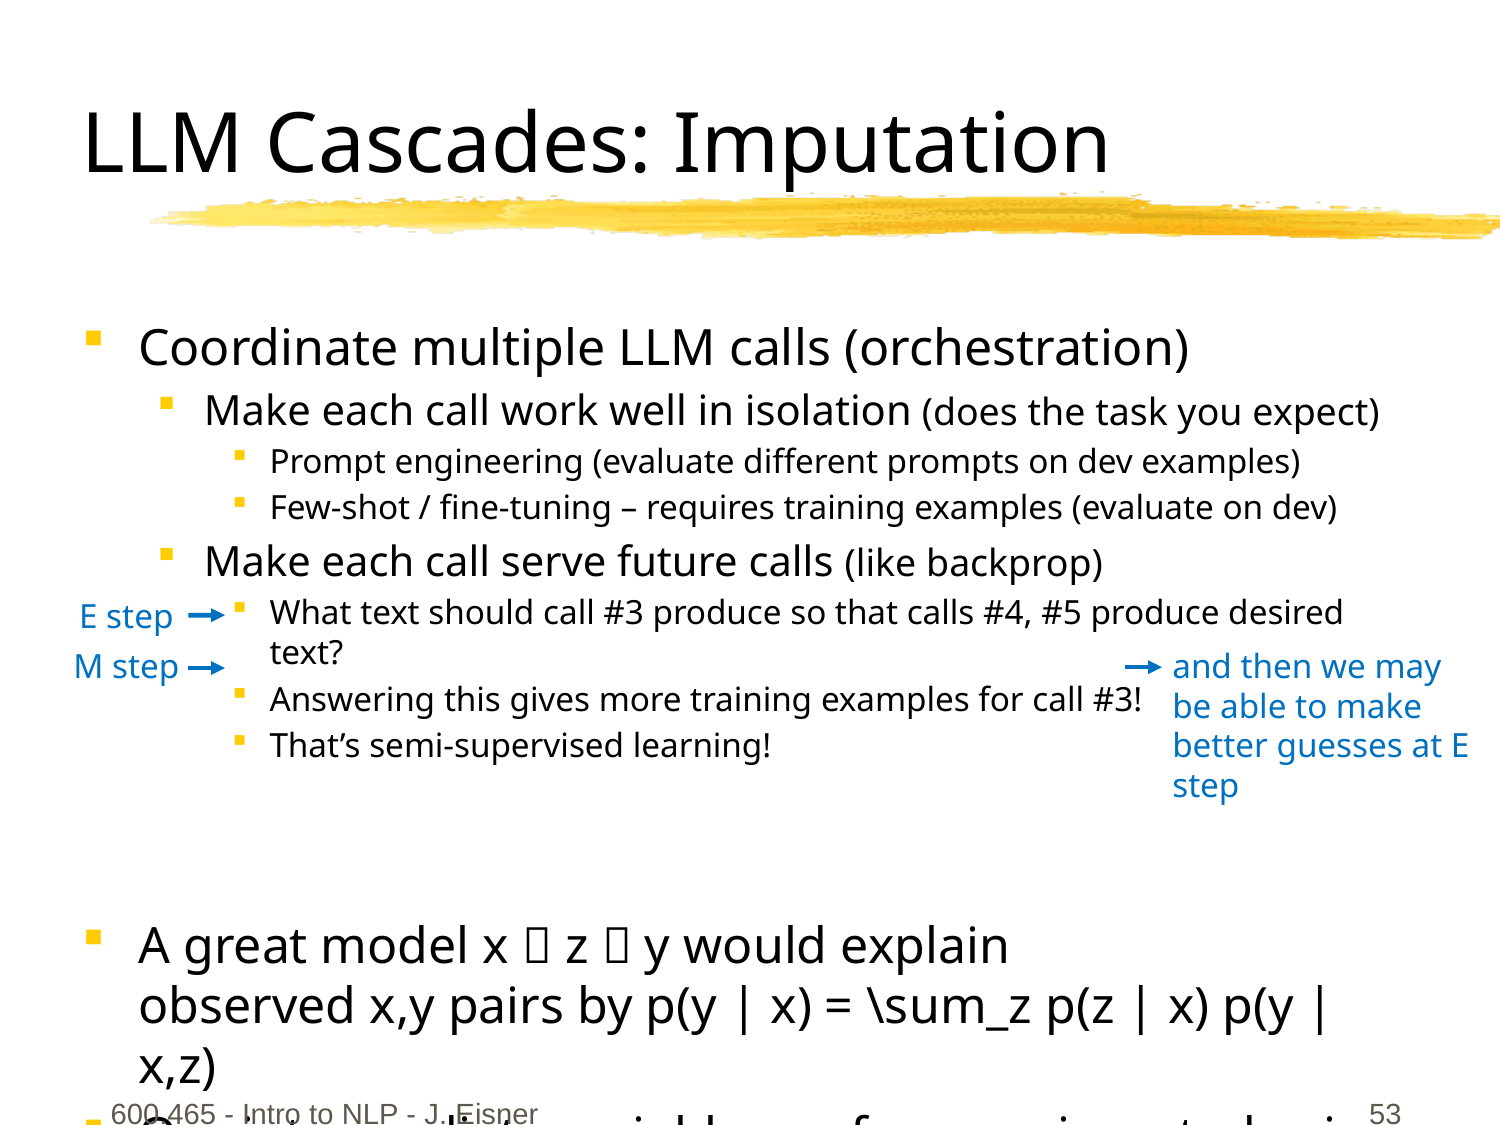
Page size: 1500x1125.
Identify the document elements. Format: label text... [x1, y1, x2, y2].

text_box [61, 637, 226, 694]
title LLM Cascades: Imputation [66, 8, 1342, 197]
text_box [64, 587, 226, 636]
footer 600.465 - Intro to NLP - J. Eisner [87, 1062, 563, 1125]
list Coordinate multiple LLM calls (orchestration) Make each call work well in isolation (does the task you expect) Prompt engineering (evaluate different prompts on dev examples) Few-shot / fine-tuning – requires training examples (evaluate on dev) Make each call serve future calls (like backprop) What text should call #3 produce so that calls #4, #5 produce desired text? Answering this gives more training examples for call #3! That’s semi-supervised learning! A great model x  z  y would explain observed x,y pairs by p(y | x) = \sum_z p(z | x) p(y | x,z) Our intermediate variables so far were imputed using x, y  z … but that may give a worse model [67, 237, 1438, 1000]
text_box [1124, 637, 1497, 774]
slide_number 53 [1103, 1062, 1417, 1125]
picture [150, 186, 1500, 250]
